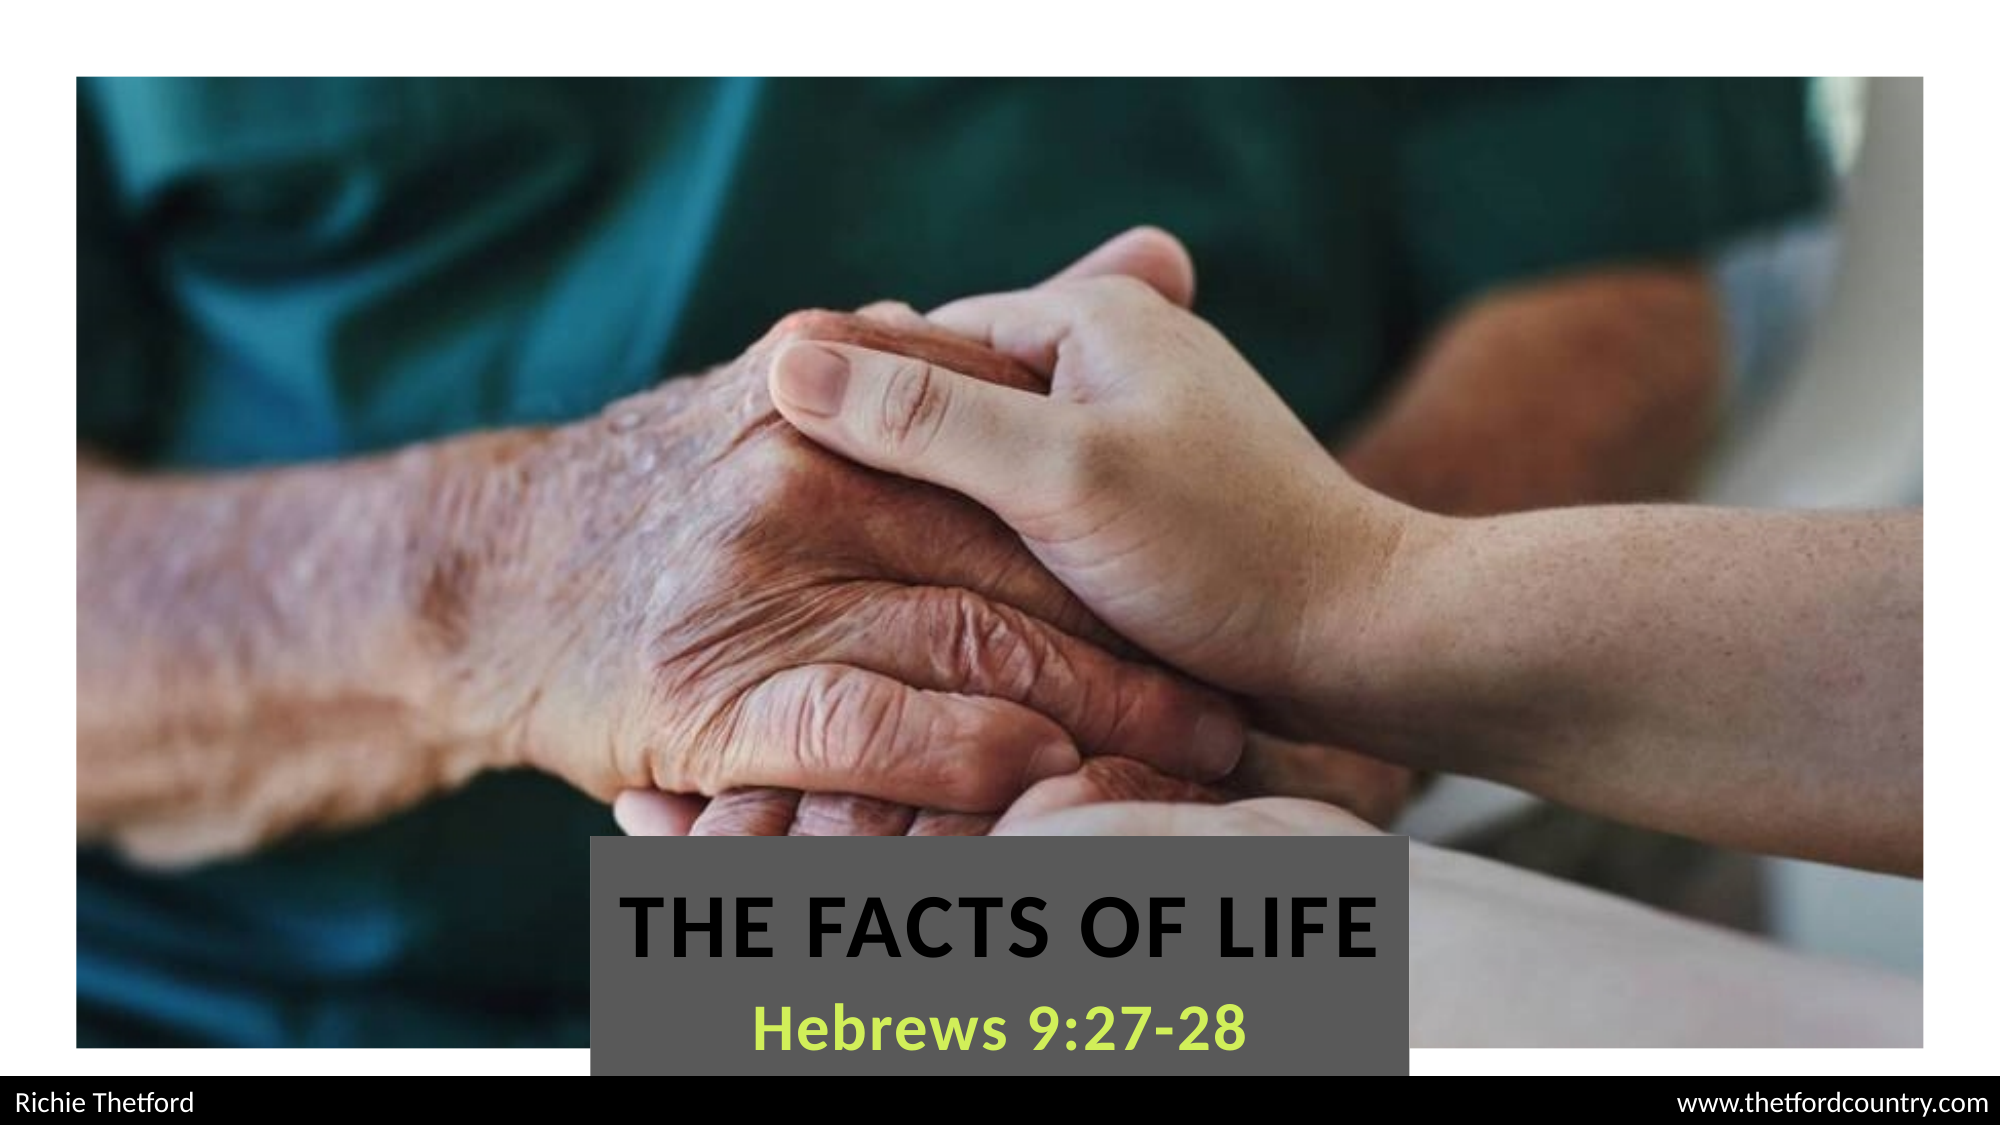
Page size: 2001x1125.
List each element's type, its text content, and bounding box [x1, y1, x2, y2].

text_box Richie Thetford www.thetfordcountry.com [0, 1076, 2000, 1125]
picture [76, 76, 1924, 1049]
list Hebrews 9:27-28 [649, 1049, 1351, 1055]
